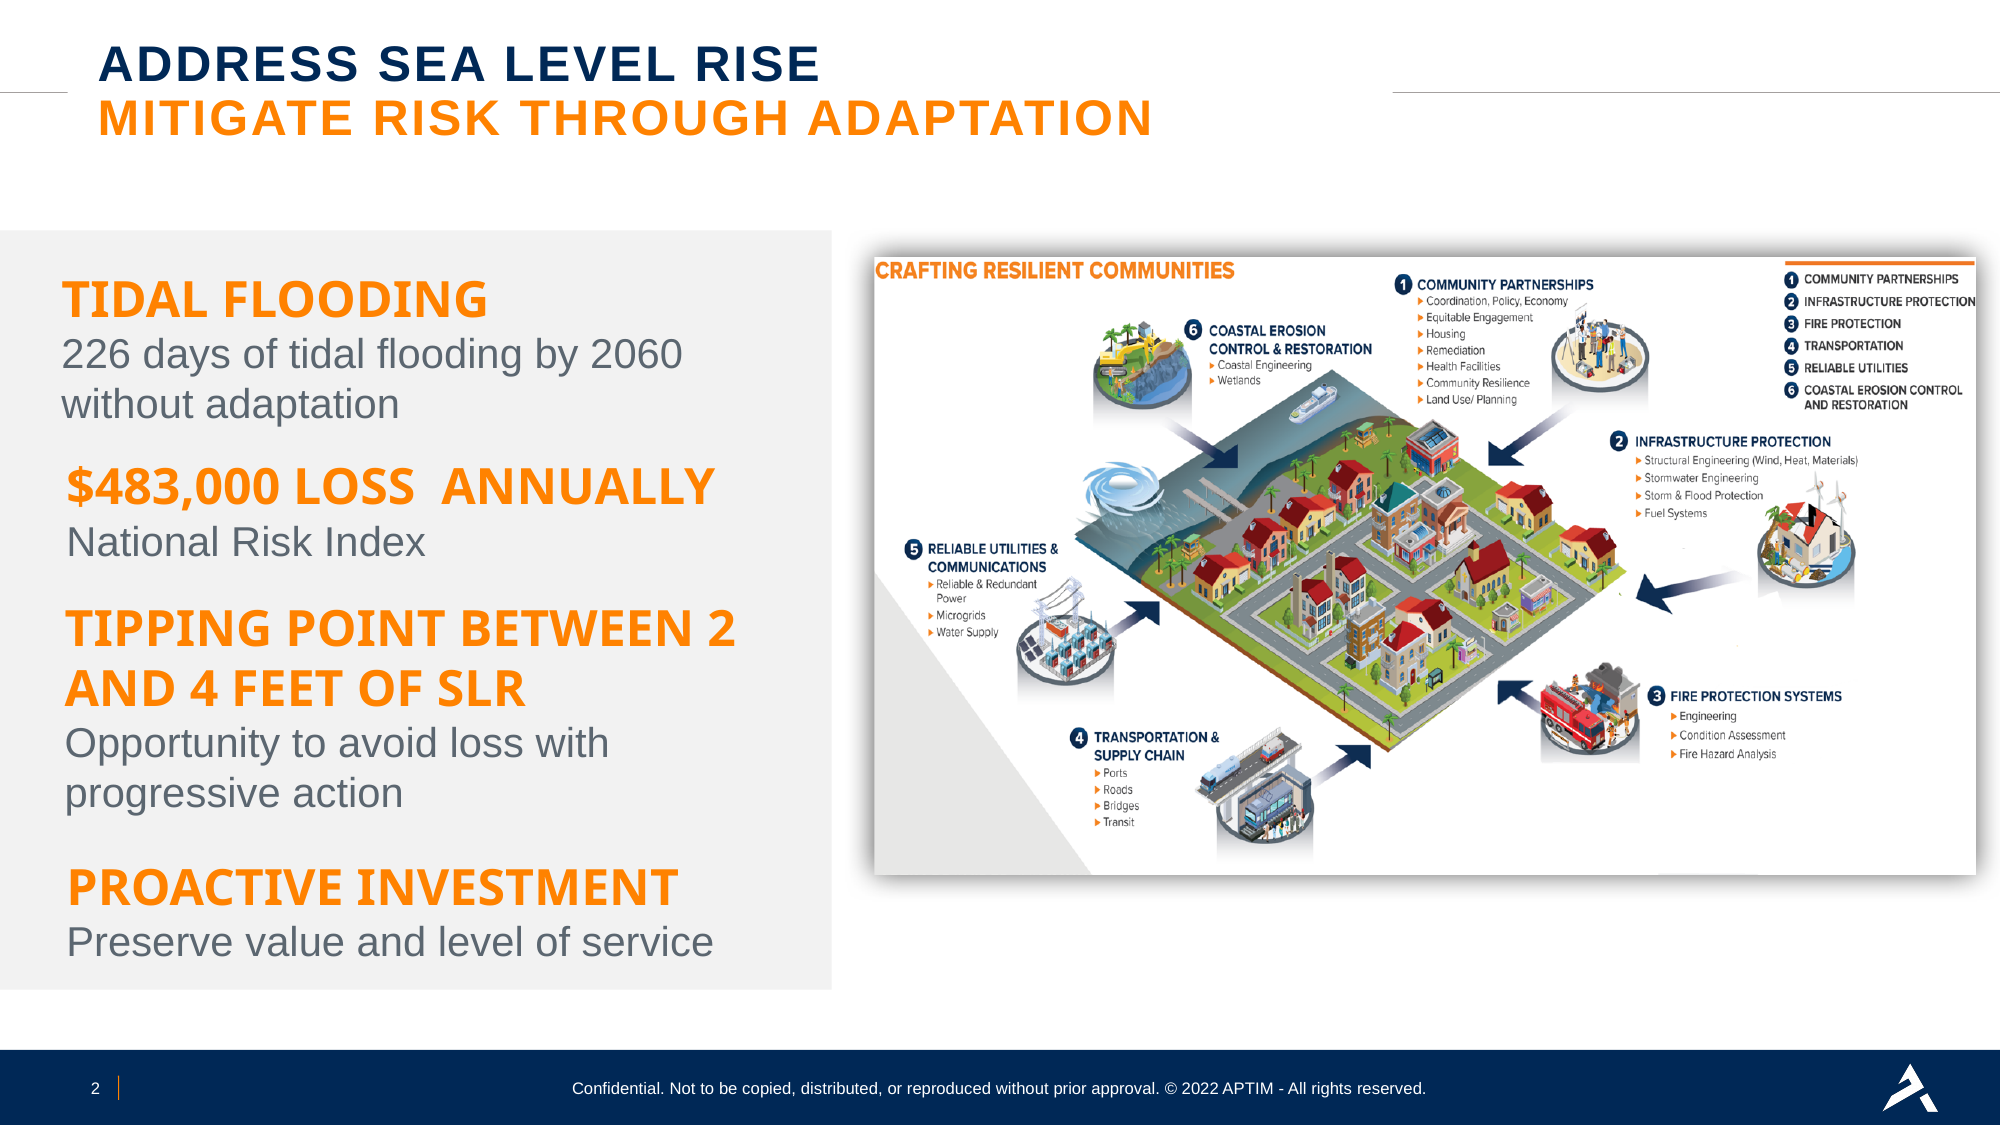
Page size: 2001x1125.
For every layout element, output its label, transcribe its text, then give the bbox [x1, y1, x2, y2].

footer Confidential. Not to be copied, distributed, or reproduced without prior approval. © 2022 APTIM - All rights reserved. [456, 1057, 1544, 1118]
picture [874, 257, 1976, 875]
text_box $483,000 loss annually National Risk Index [66, 455, 832, 566]
picture [1880, 1062, 1939, 1113]
slide_number 2 [50, 1057, 100, 1118]
text_box Tidal flooding 226 days of tidal flooding by 2060 without adaptation [61, 267, 737, 428]
text_box Tipping point between 2 and 4 feet of slr Opportunity to avoid loss with progressive action [64, 596, 783, 817]
text_box Proactive investment Preserve value and level of service [66, 855, 1006, 966]
text_box [0, 230, 832, 990]
title Address sea level rise mitigate risk through adaptation [67, 47, 1393, 138]
